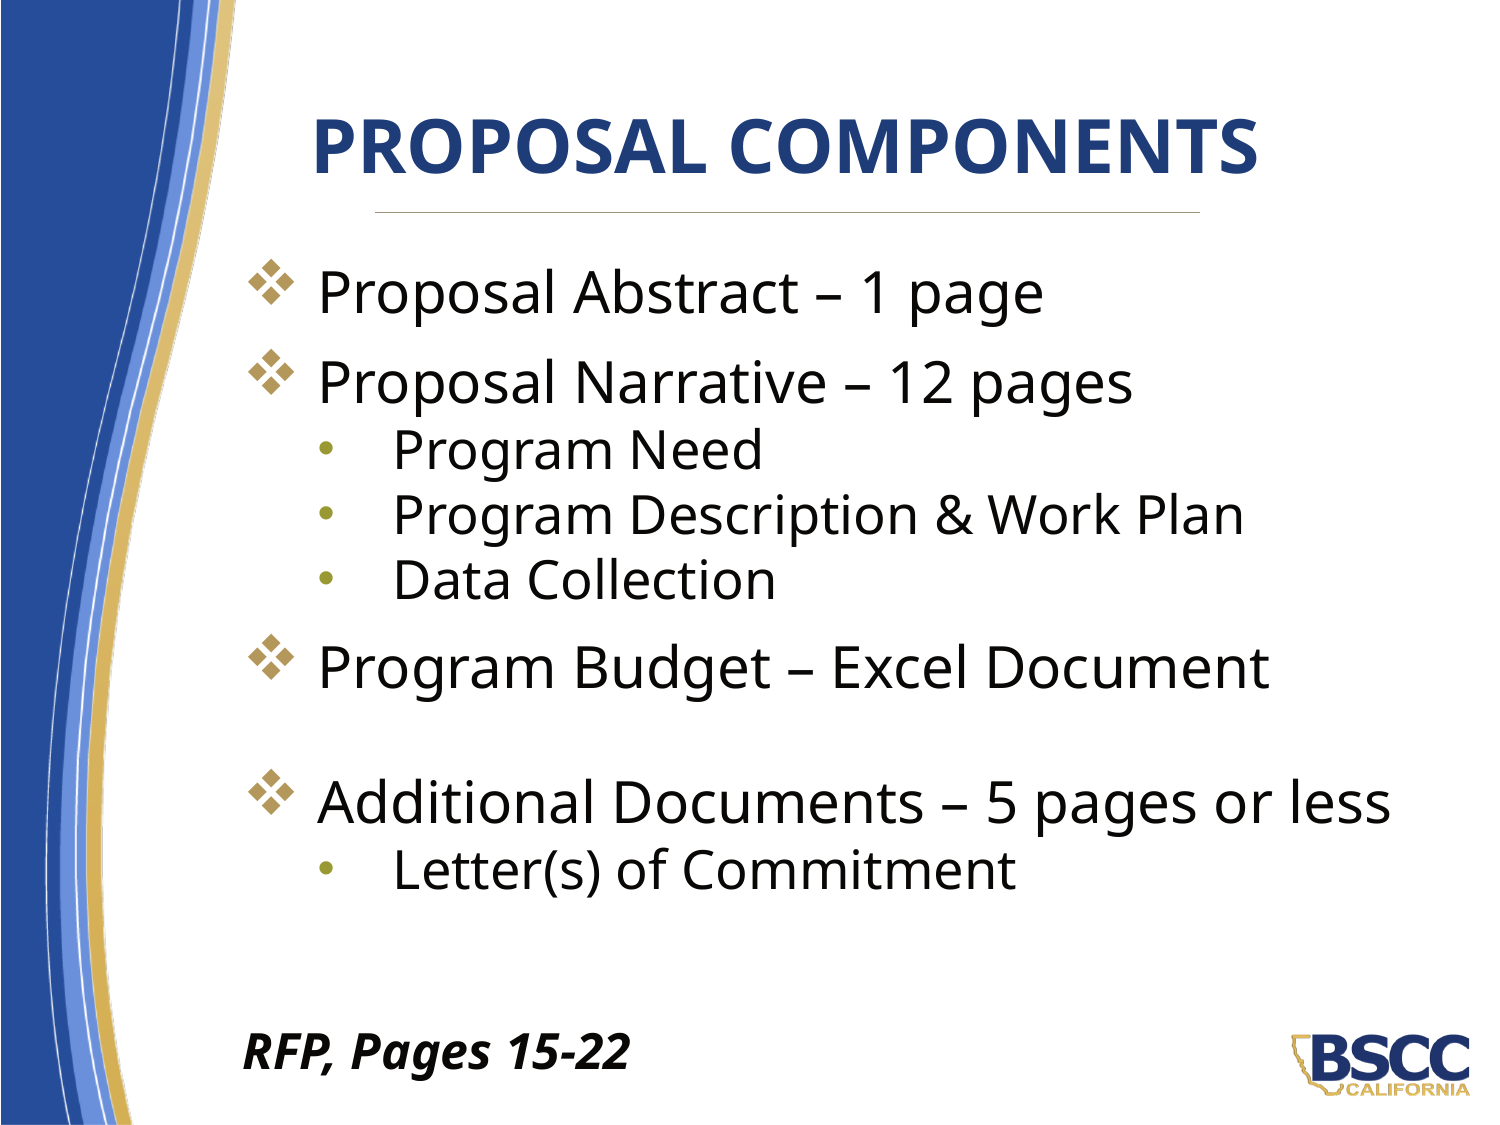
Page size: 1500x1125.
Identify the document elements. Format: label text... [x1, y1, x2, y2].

picture [1, 0, 242, 1124]
picture [1290, 1034, 1470, 1097]
title Proposal Components [77, 74, 1428, 213]
list Proposal Abstract – 1 page Proposal Narrative – 12 pages Program Need Program Description & Work Plan Data Collection Program Budget – Excel Document Additional Documents – 5 pages or less Letter(s) of Commitment RFP, Pages 15-22 [227, 247, 1451, 1076]
